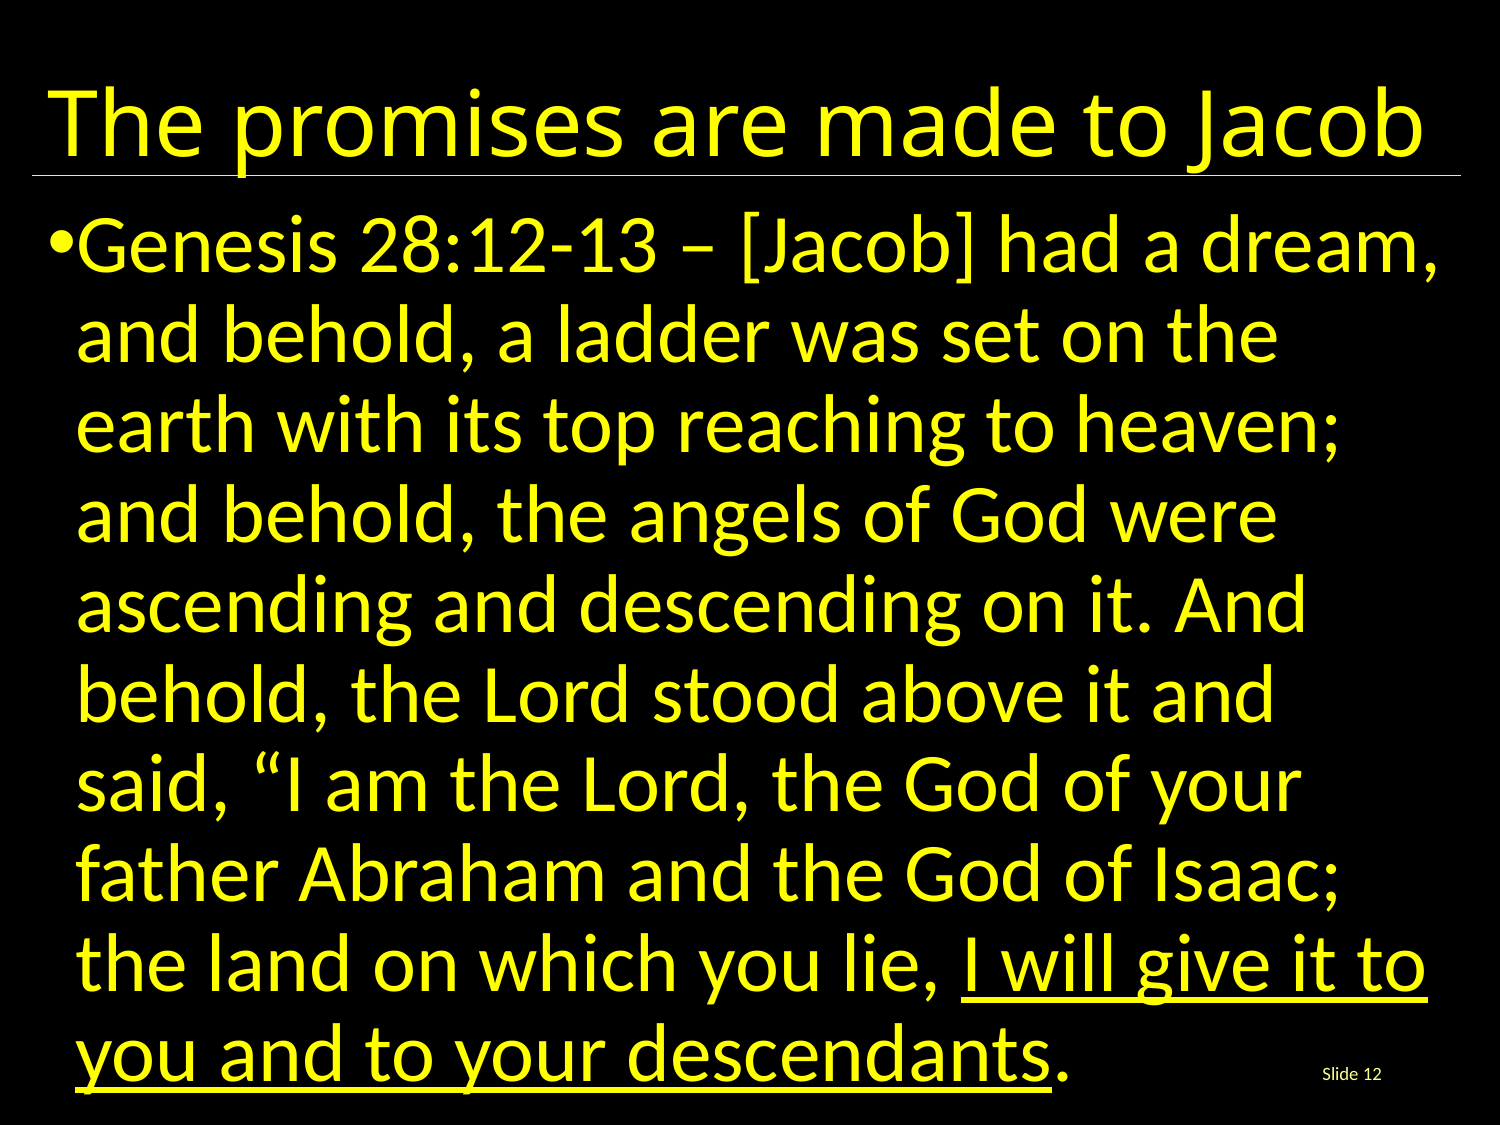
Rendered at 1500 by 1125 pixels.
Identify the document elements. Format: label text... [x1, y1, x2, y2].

list Genesis 28:12-13 – [Jacob] had a dream, and behold, a ladder was set on the earth with its top reaching to heaven; and behold, the angels of God were ascending and descending on it. And behold, the Lord stood above it and said, “I am the Lord, the God of your father Abraham and the God of Isaac; the land on which you lie, I will give it to you and to your descendants. [32, 192, 1462, 1125]
slide_number Slide 12 [1059, 1042, 1397, 1103]
title The promises are made to Jacob [32, 59, 1462, 192]
